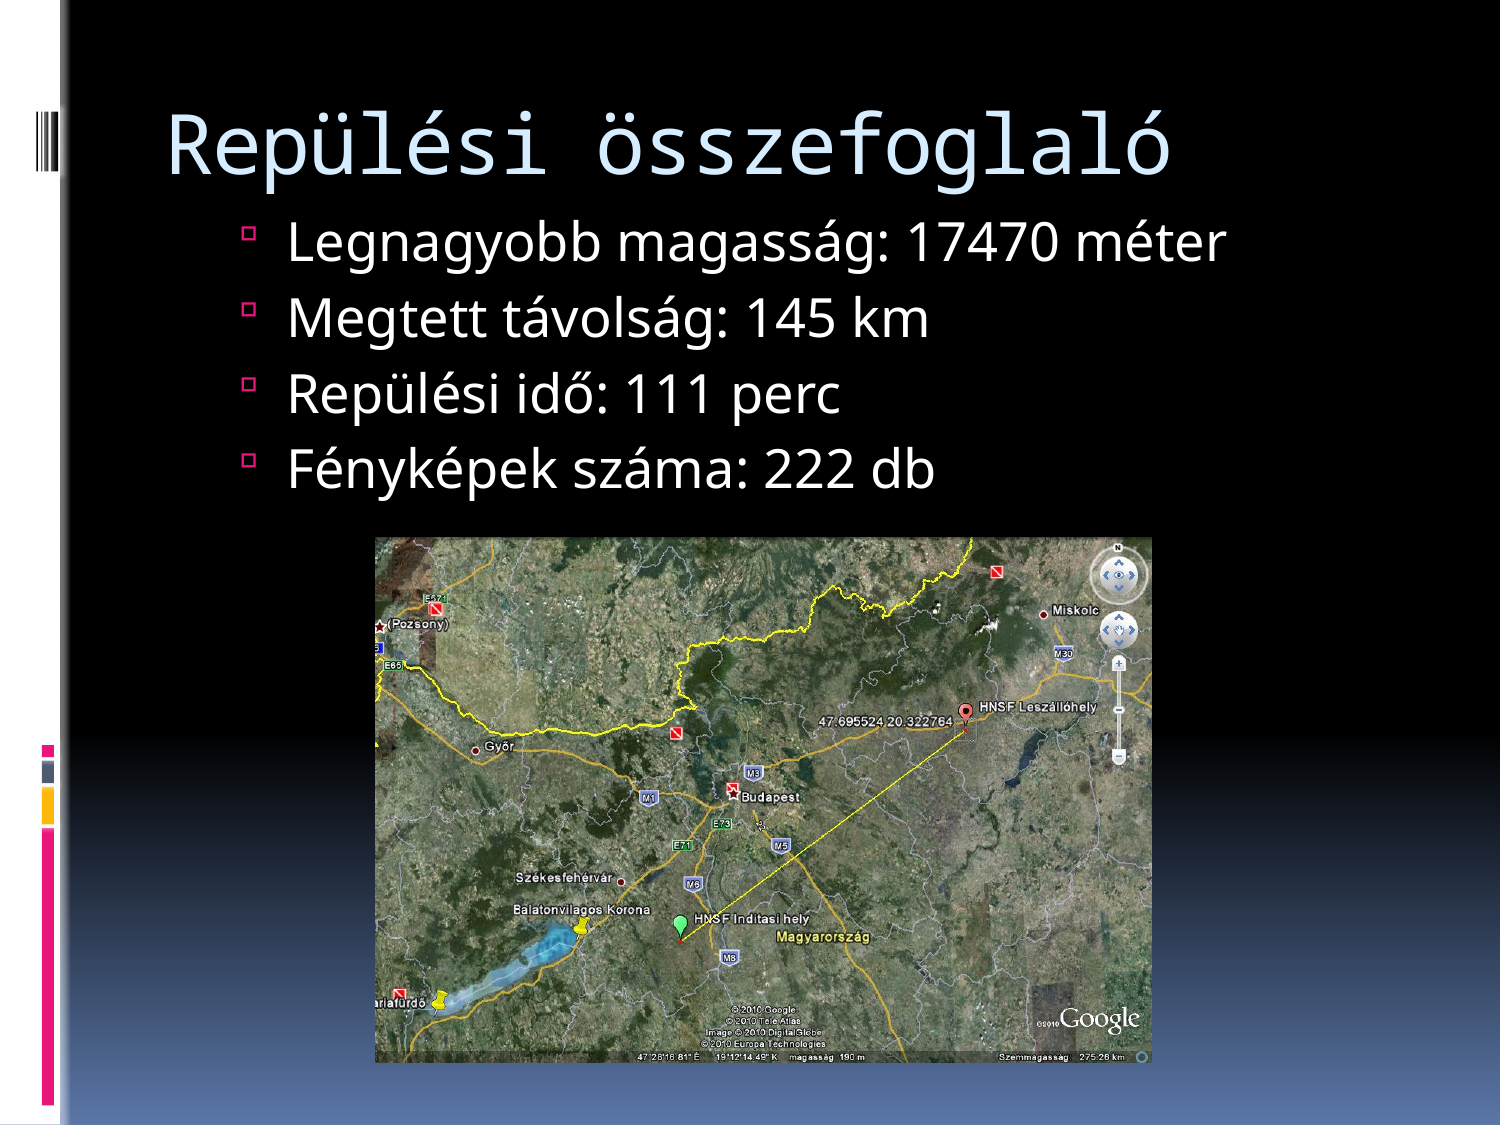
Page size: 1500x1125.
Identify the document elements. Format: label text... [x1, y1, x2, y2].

title Repülési összefoglaló [150, 83, 1425, 200]
picture [374, 536, 1153, 1063]
list Legnagyobb magasság: 17470 méter Megtett távolság: 145 km Repülési idő: 111 perc Fényképek száma: 222 db [150, 200, 1425, 950]
